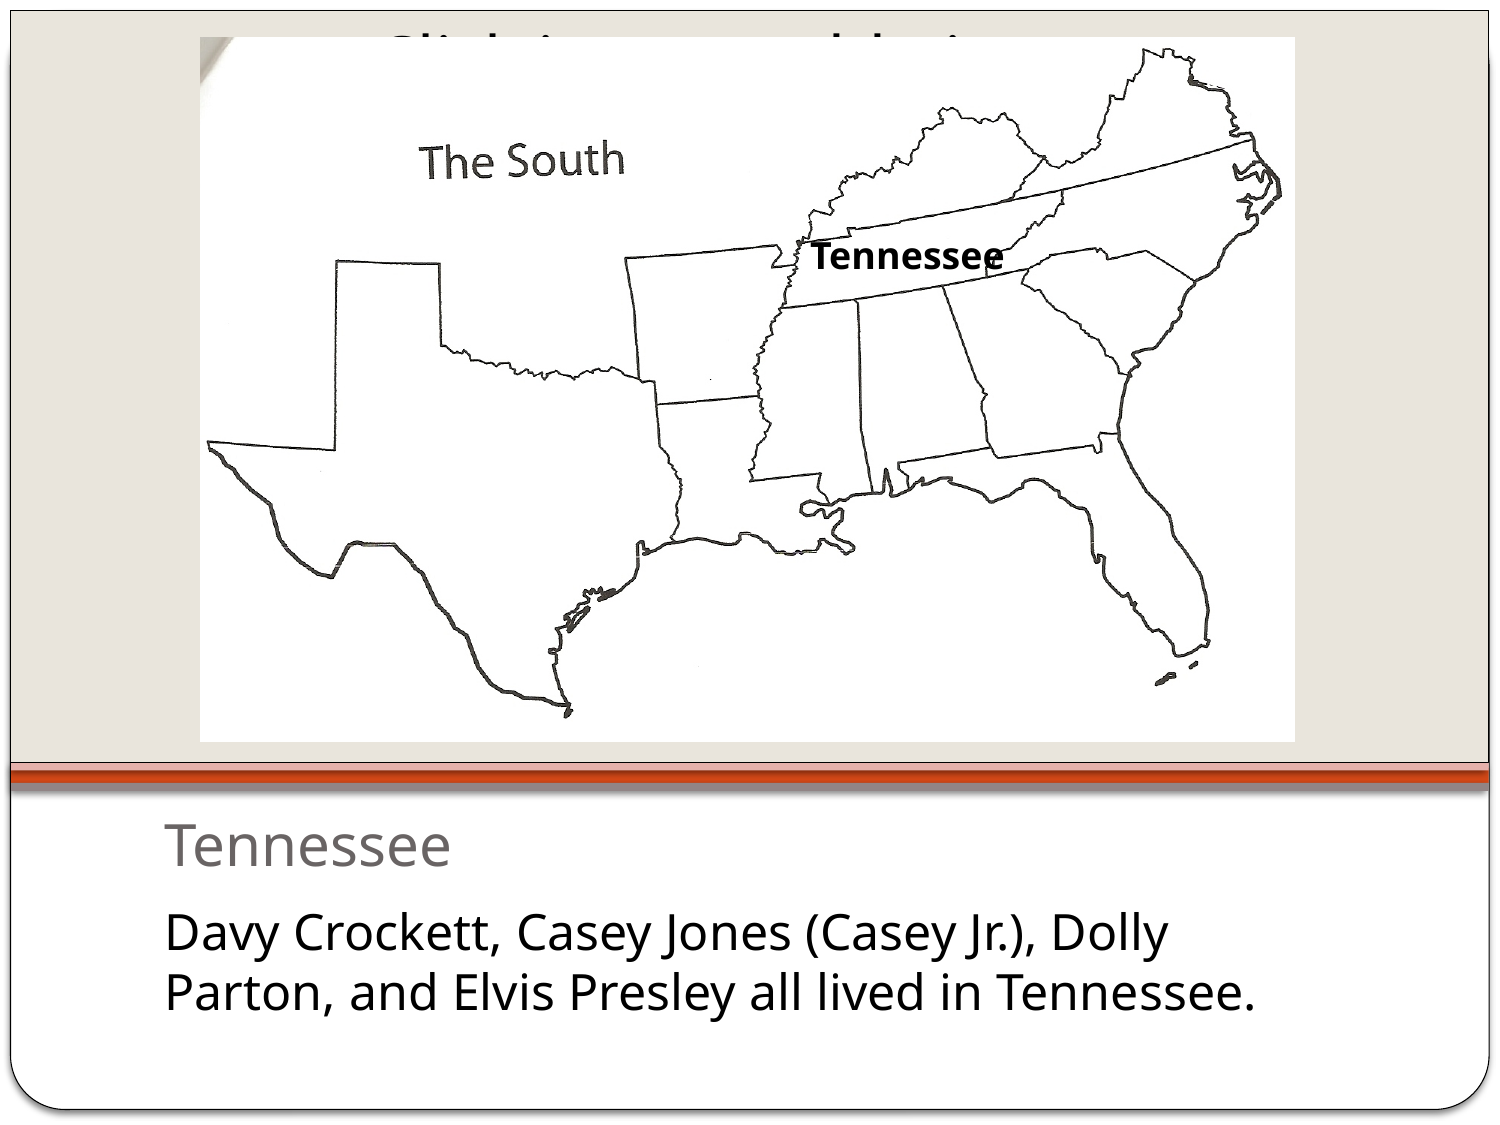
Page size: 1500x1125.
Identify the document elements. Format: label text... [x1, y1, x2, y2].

title Tennessee [150, 803, 1350, 890]
picture [10, 10, 1489, 763]
list Davy Crockett, Casey Jones (Casey Jr.), Dolly Parton, and Elvis Presley all lived in Tennessee. [150, 893, 1350, 1006]
